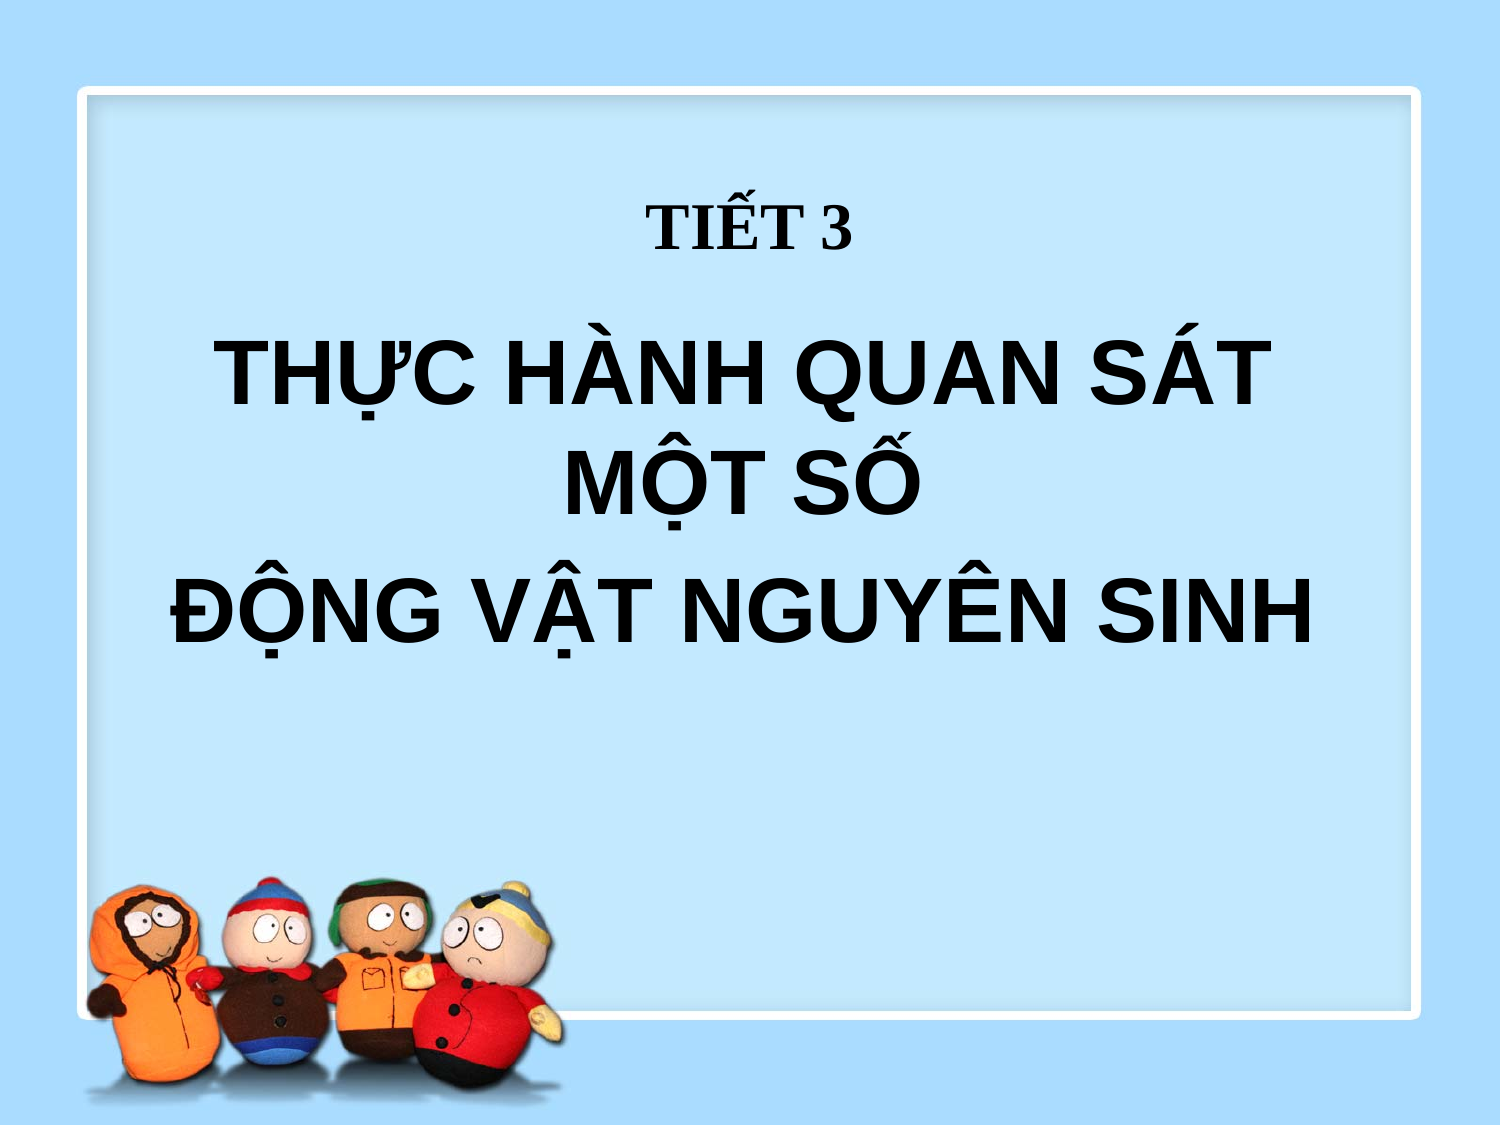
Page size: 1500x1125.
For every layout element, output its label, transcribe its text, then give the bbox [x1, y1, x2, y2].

picture [0, 0, 1500, 1125]
subtitle THỰC HÀNH QUAN SÁT MỘT SỐ ĐỘNG VẬT NGUYÊN SINH [125, 305, 1363, 706]
title TIẾT 3 [549, 128, 950, 305]
